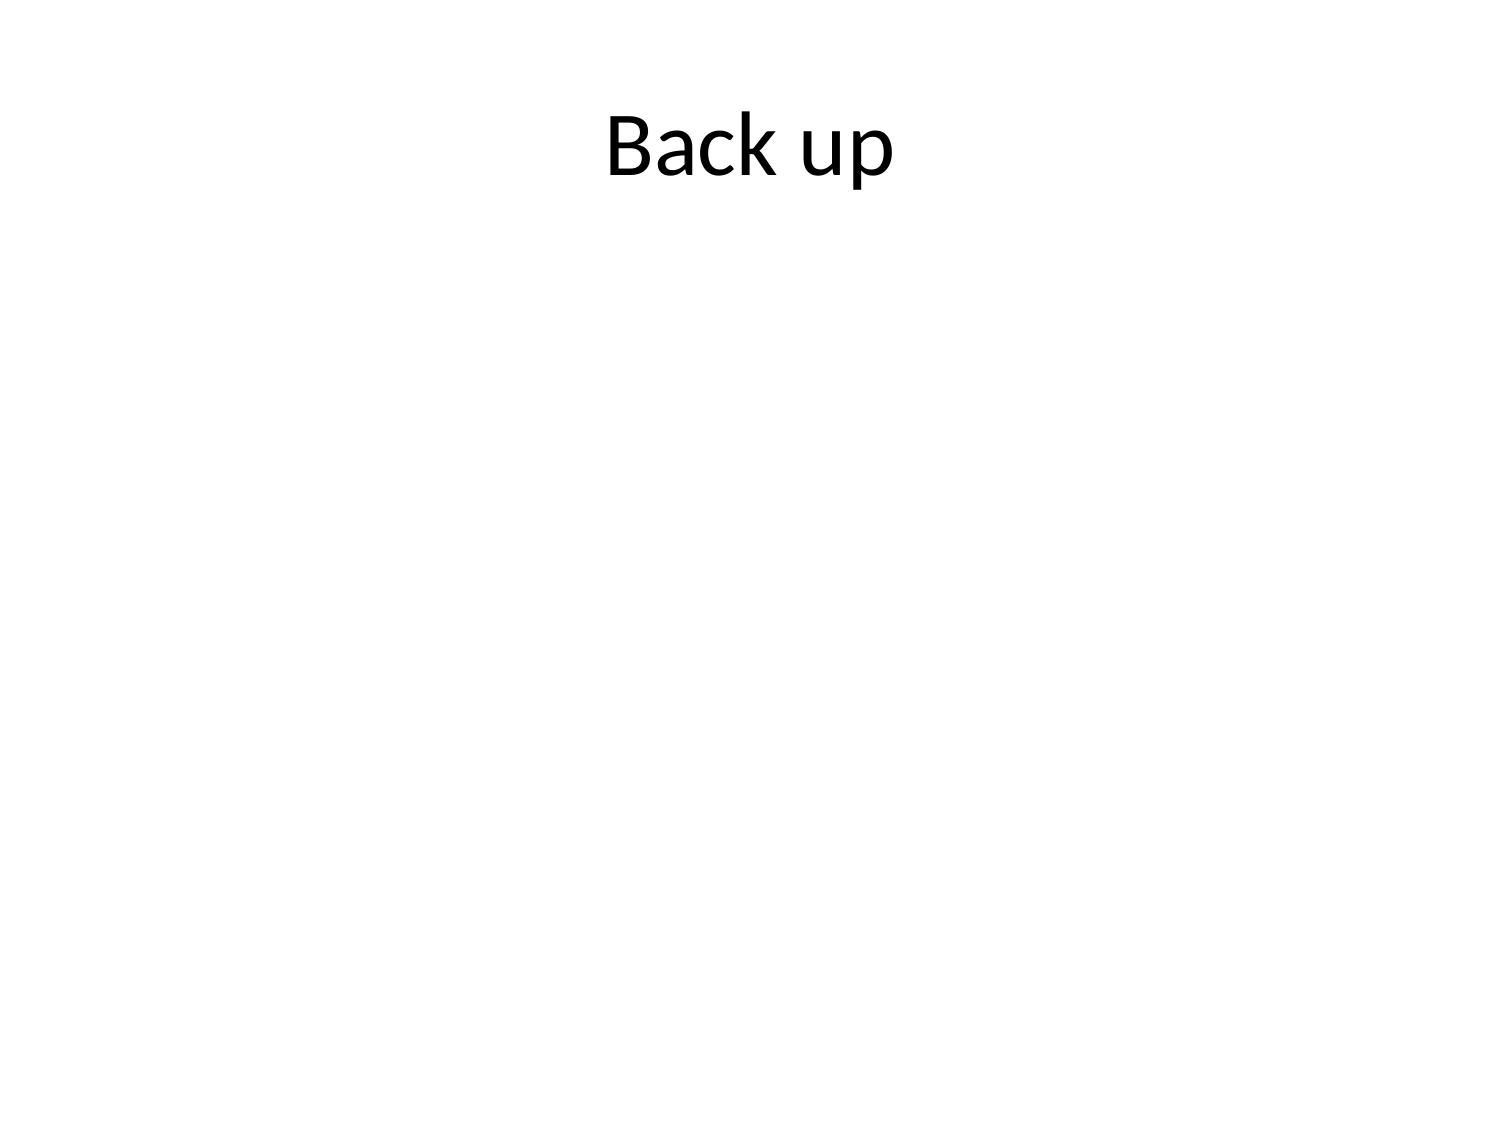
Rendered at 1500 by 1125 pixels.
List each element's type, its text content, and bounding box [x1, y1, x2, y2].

title Back up [75, 45, 1425, 233]
